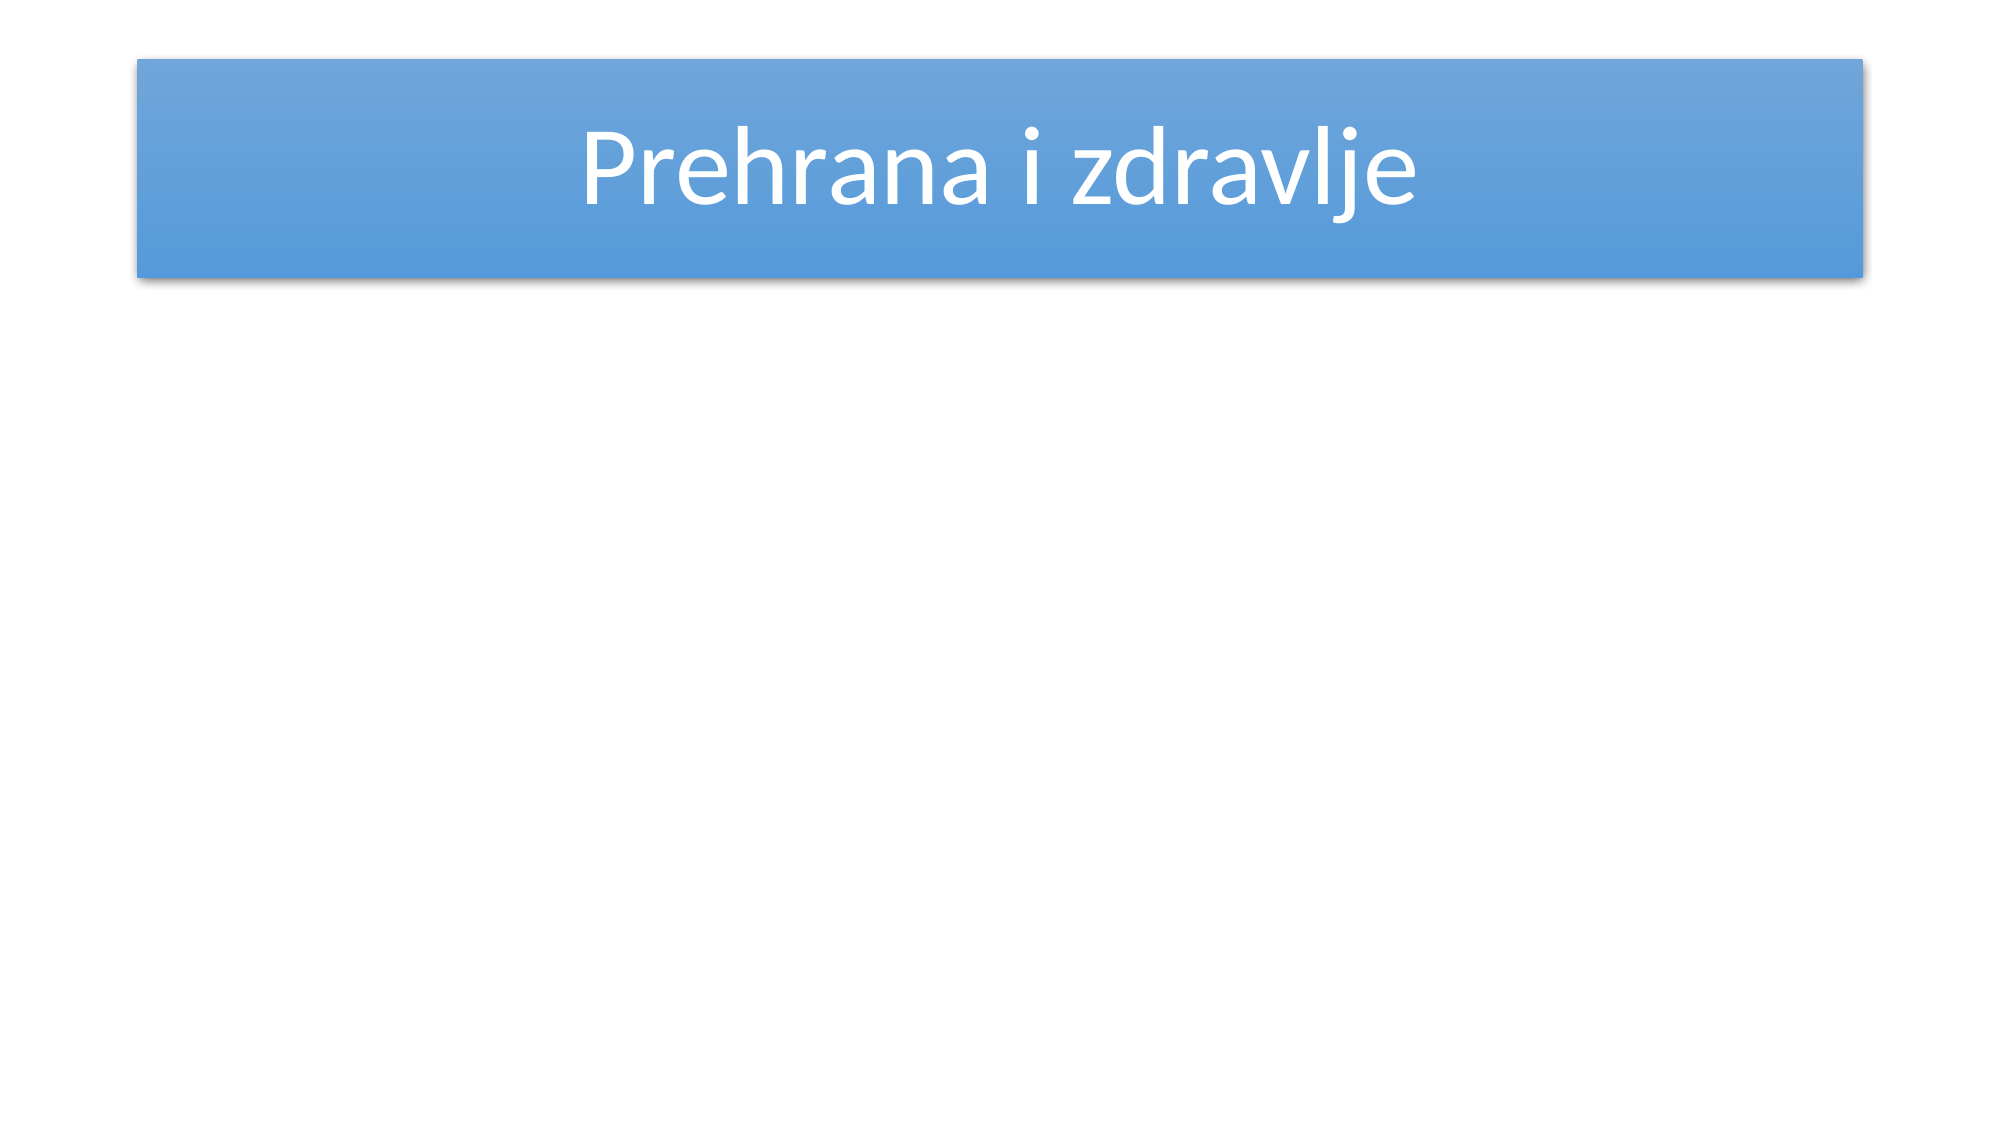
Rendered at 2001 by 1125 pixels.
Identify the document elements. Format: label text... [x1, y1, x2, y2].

title Prehrana i zdravlje [137, 59, 1863, 278]
